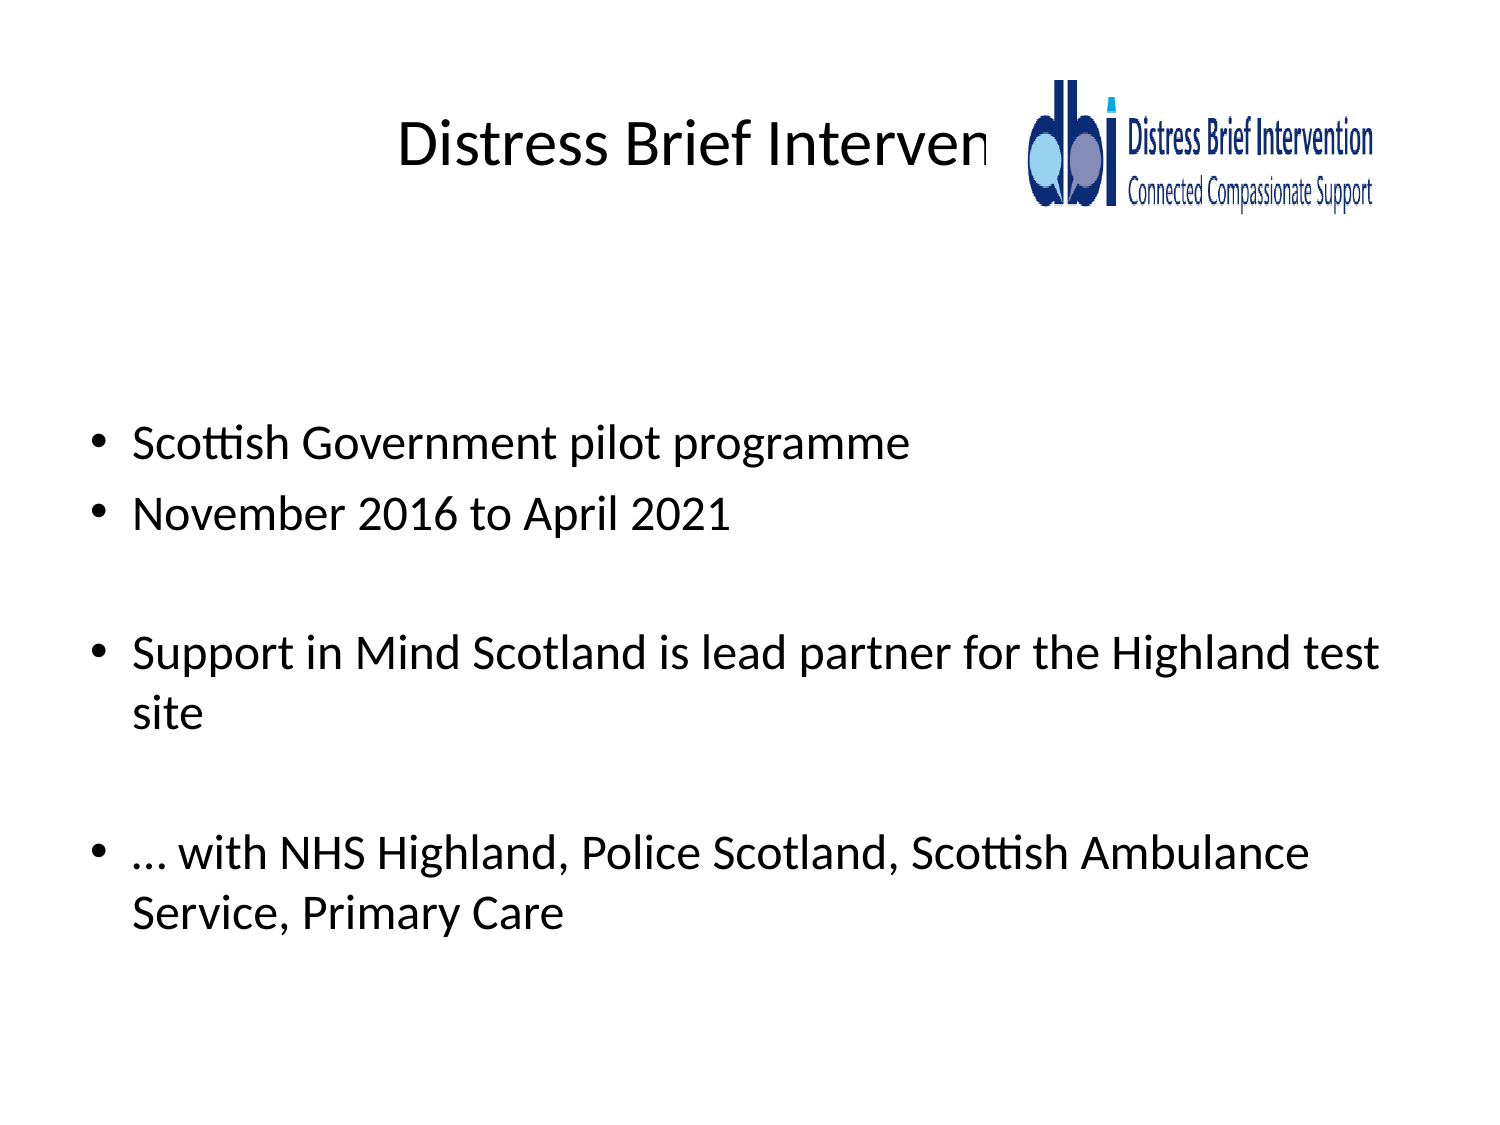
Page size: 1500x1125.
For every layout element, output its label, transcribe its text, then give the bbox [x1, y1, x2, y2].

list Scottish Government pilot programme November 2016 to April 2021 Support in Mind Scotland is lead partner for the Highland test site … with NHS Highland, Police Scotland, Scottish Ambulance Service, Primary Care [75, 262, 1425, 1005]
title Distress Brief Intervention [75, 45, 982, 233]
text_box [985, 42, 1500, 327]
